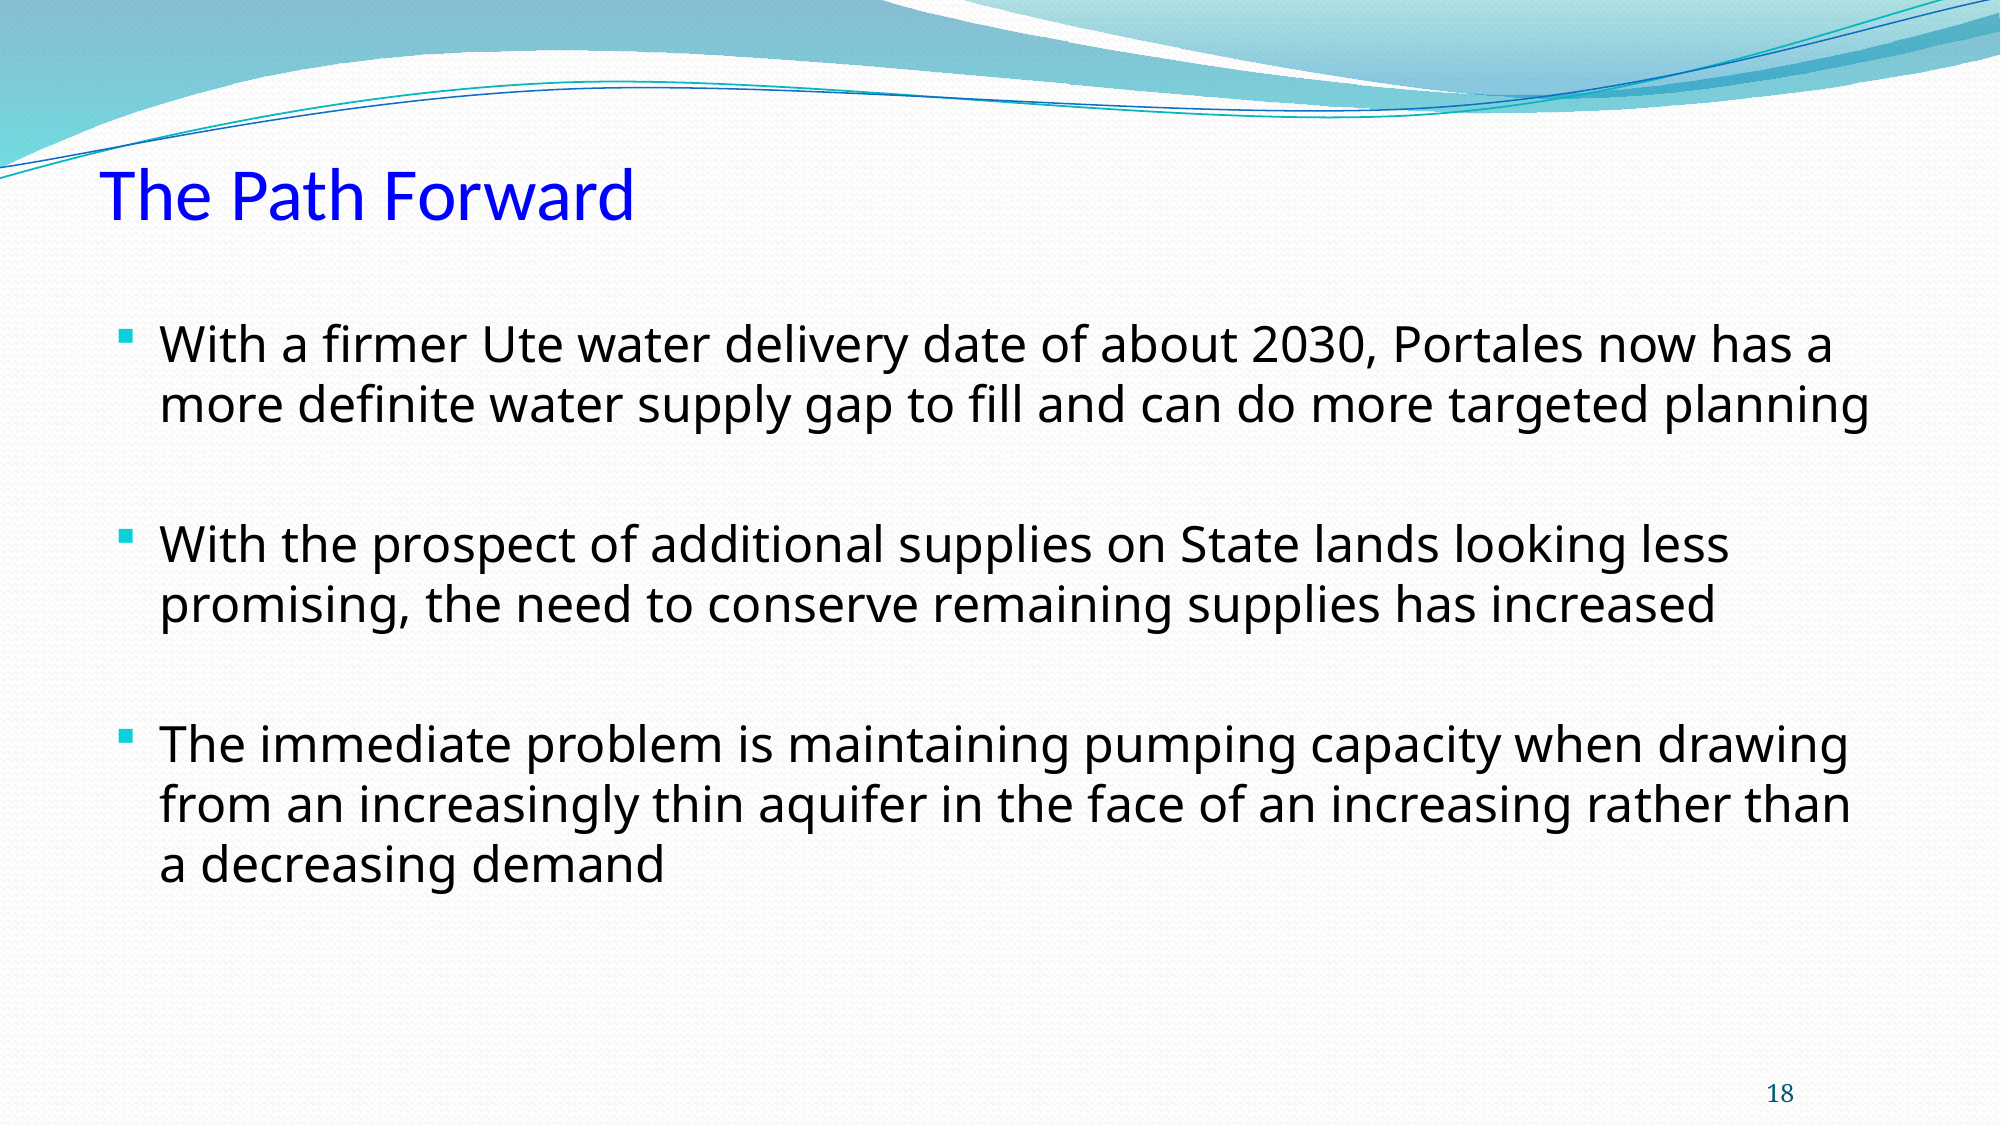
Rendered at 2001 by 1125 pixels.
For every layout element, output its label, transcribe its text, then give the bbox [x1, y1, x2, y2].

title The Path Forward [99, 130, 1900, 235]
list With a firmer Ute water delivery date of about 2030, Portales now has a more definite water supply gap to fill and can do more targeted planning With the prospect of additional supplies on State lands looking less promising, the need to conserve remaining supplies has increased The immediate problem is maintaining pumping capacity when drawing from an increasingly thin aquifer in the face of an increasing rather than a decreasing demand [99, 235, 1900, 1038]
slide_number 18 [1627, 1052, 1795, 1112]
